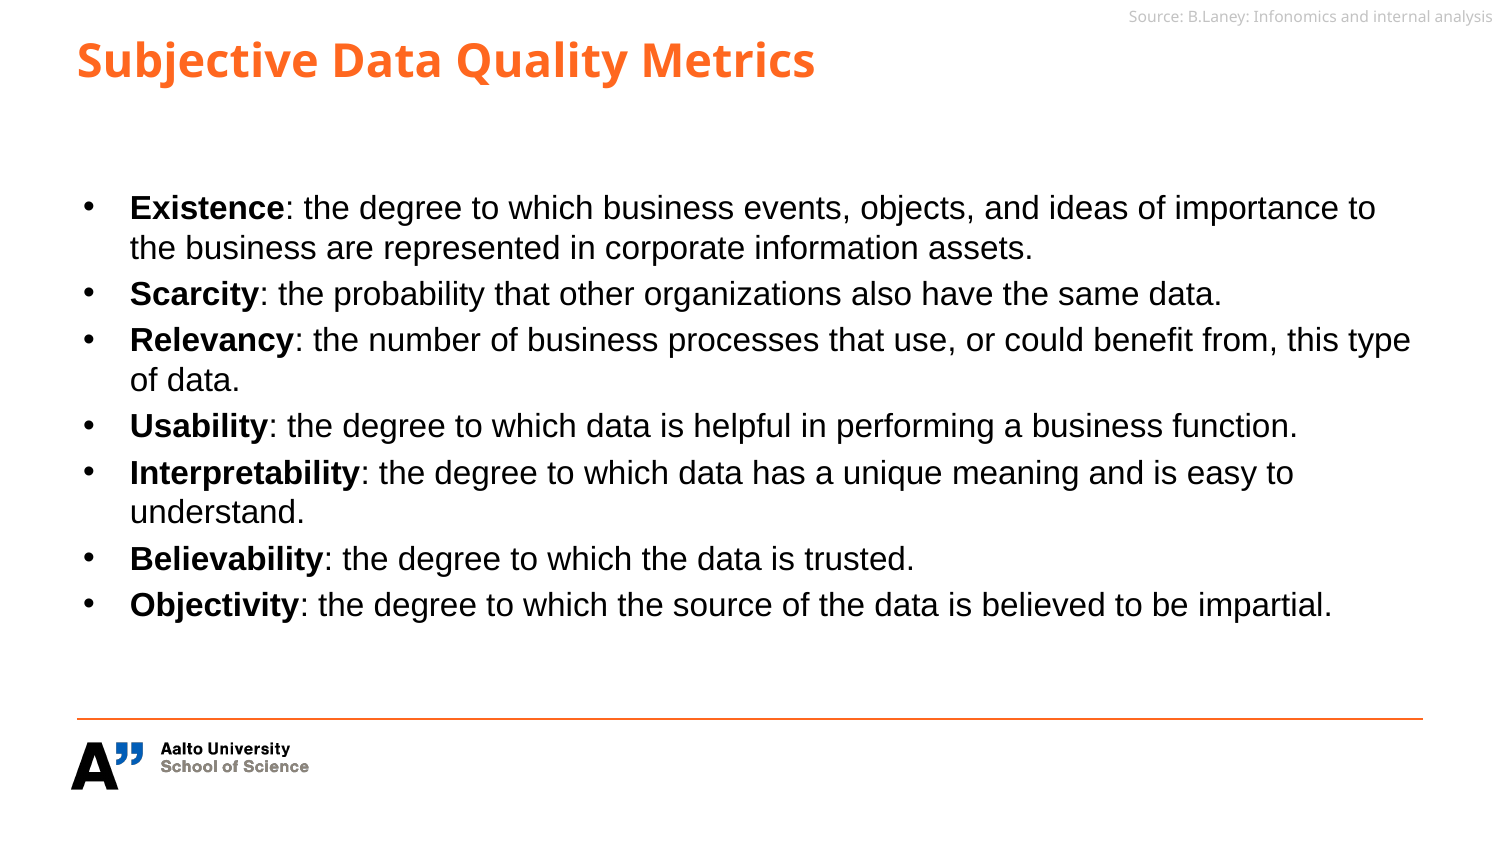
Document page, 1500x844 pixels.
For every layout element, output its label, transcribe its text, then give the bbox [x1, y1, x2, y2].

list Existence: the degree to which business events, objects, and ideas of importance to the business are represented in corporate information assets. Scarcity: the probability that other organizations also have the same data. Relevancy: the number of business processes that use, or could benefit from, this type of data. Usability: the degree to which data is helpful in performing a business function. Interpretability: the degree to which data has a unique meaning and is easy to understand. Believability: the degree to which the data is trusted. Objectivity: the degree to which the source of the data is believed to be impartial. [76, 186, 1424, 679]
title Subjective Data Quality Metrics [76, 39, 1424, 186]
text_box Source: B.Laney: Infonomics and internal analysis [1114, 0, 1500, 34]
picture [23, 695, 356, 837]
